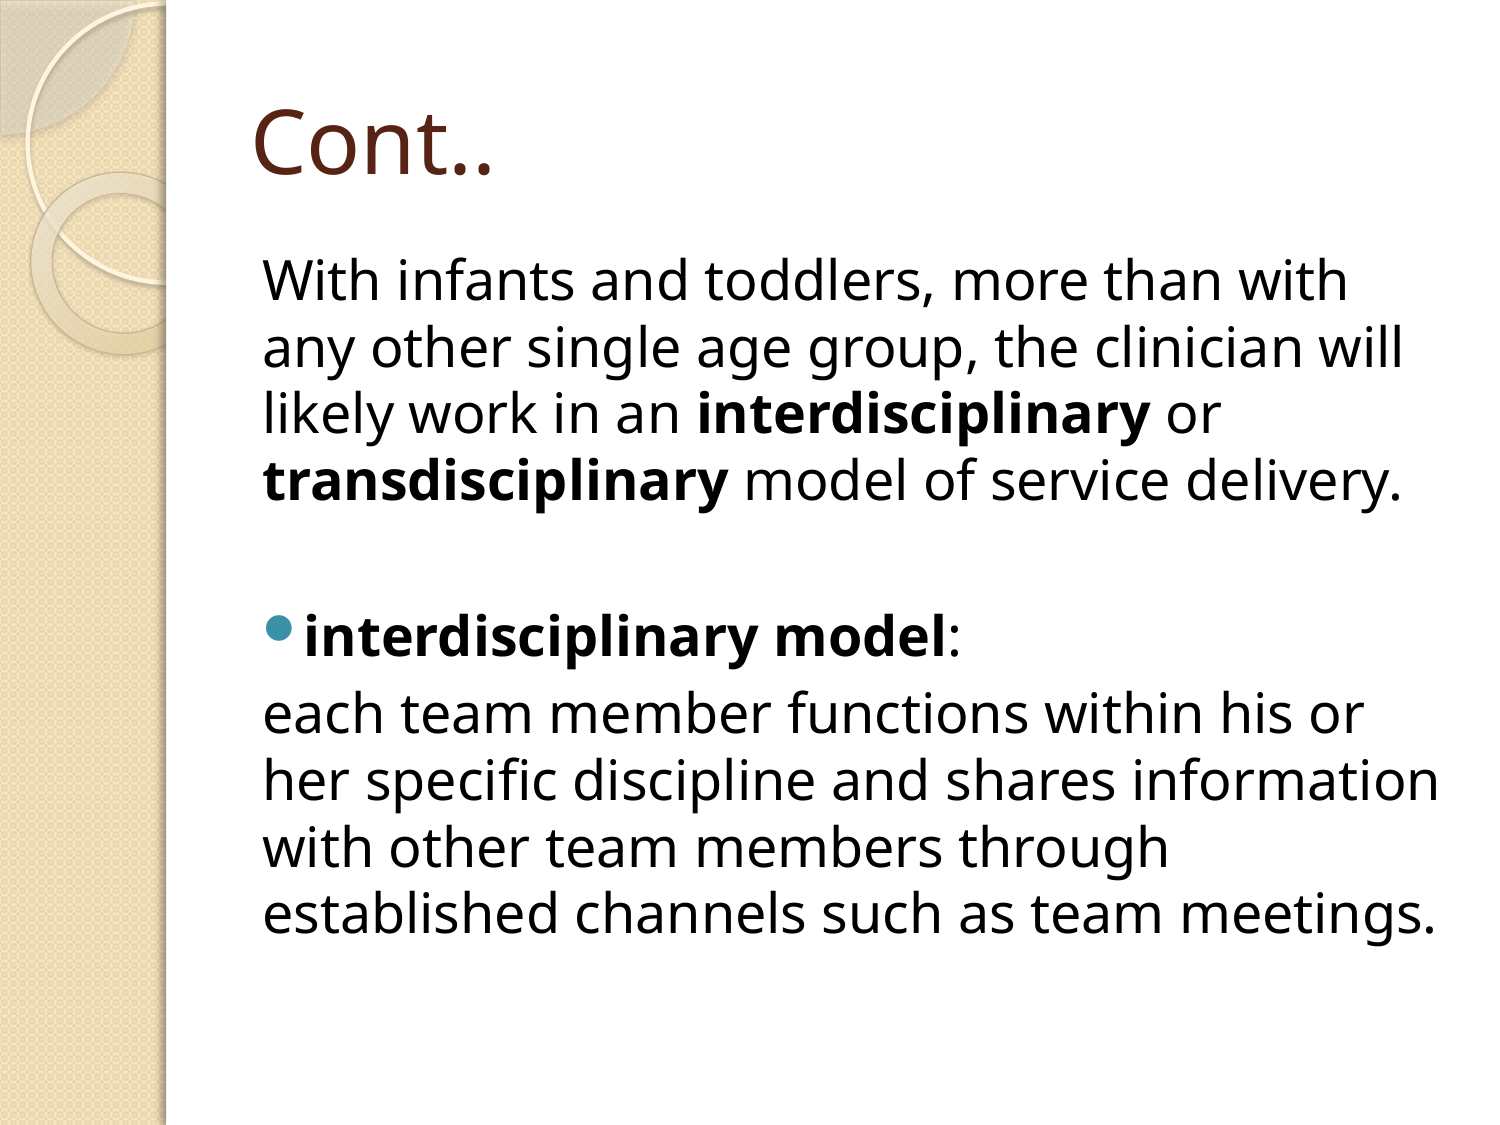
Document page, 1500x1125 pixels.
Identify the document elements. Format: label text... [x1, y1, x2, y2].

list With infants and toddlers, more than with any other single age group, the clinician will likely work in an interdisciplinary or transdisciplinary model of service delivery. interdisciplinary model: each team member functions within his or her specific discipline and shares information with other team members through established channels such as team meetings. [235, 237, 1466, 1025]
title Cont.. [235, 45, 1466, 233]
